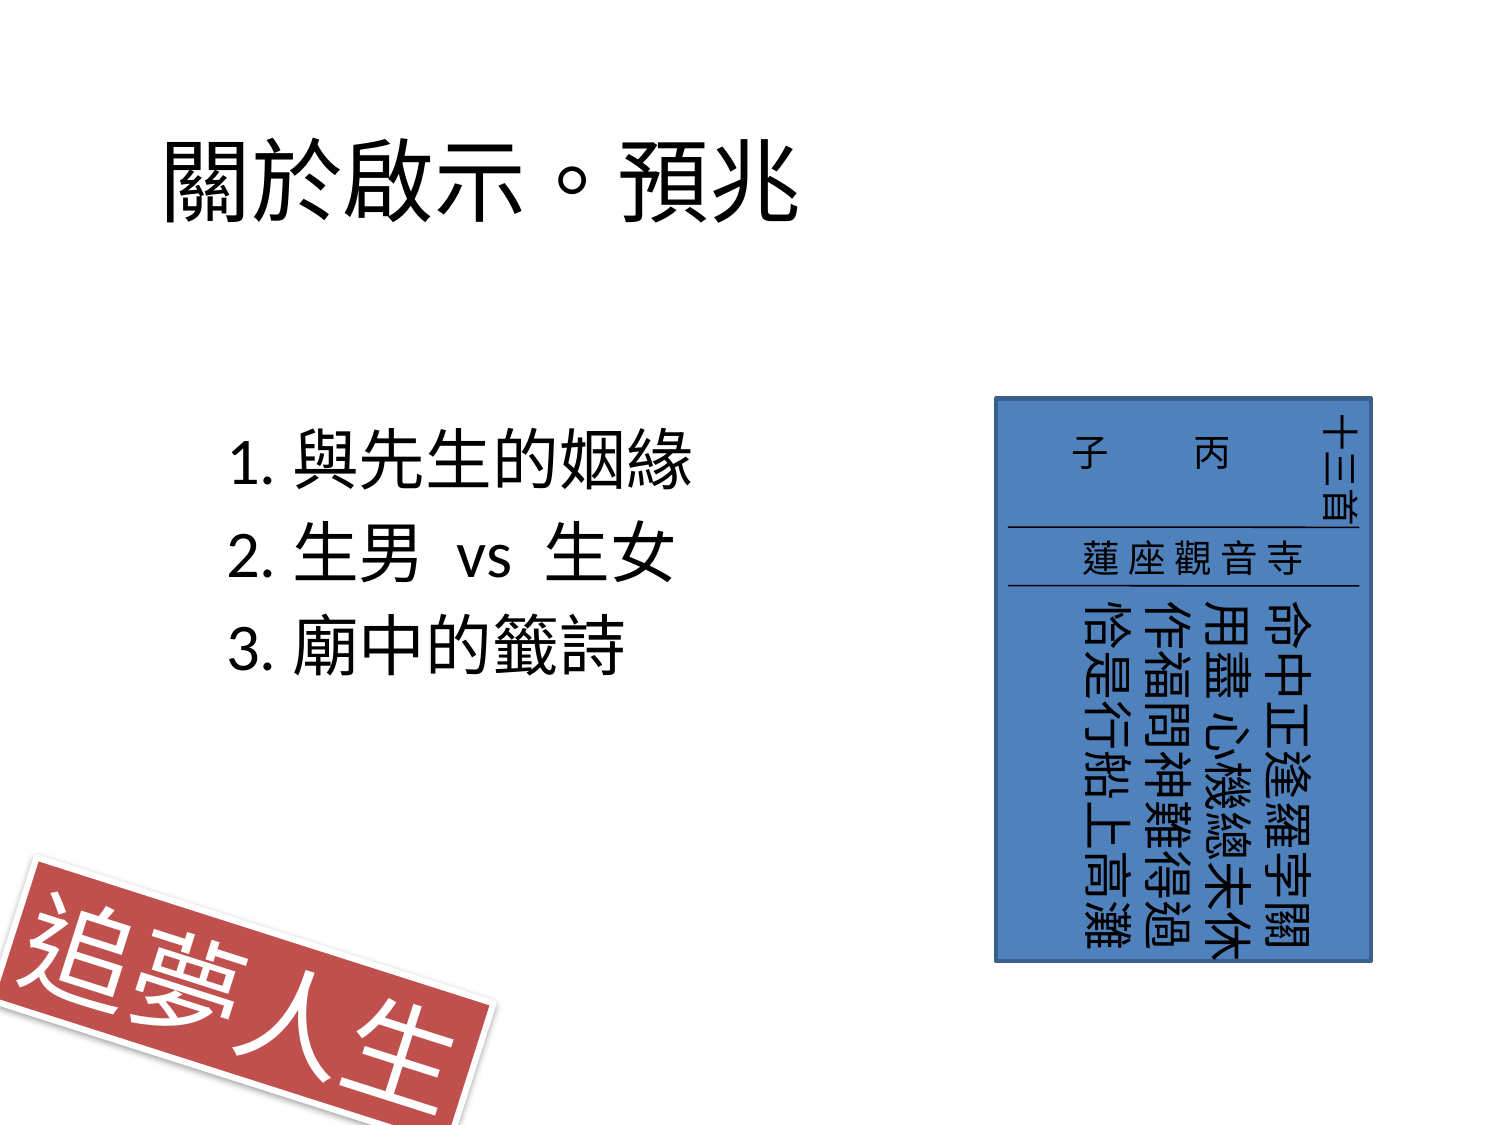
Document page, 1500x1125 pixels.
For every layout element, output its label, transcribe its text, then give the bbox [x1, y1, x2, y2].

title 關於啟示。預兆 [58, 58, 903, 300]
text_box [995, 398, 1372, 966]
text_box 追夢人生 [0, 854, 497, 1125]
subtitle 1.與先生的姻緣 2.生男 vs 生女 3.廟中的籤詩 [210, 410, 938, 698]
